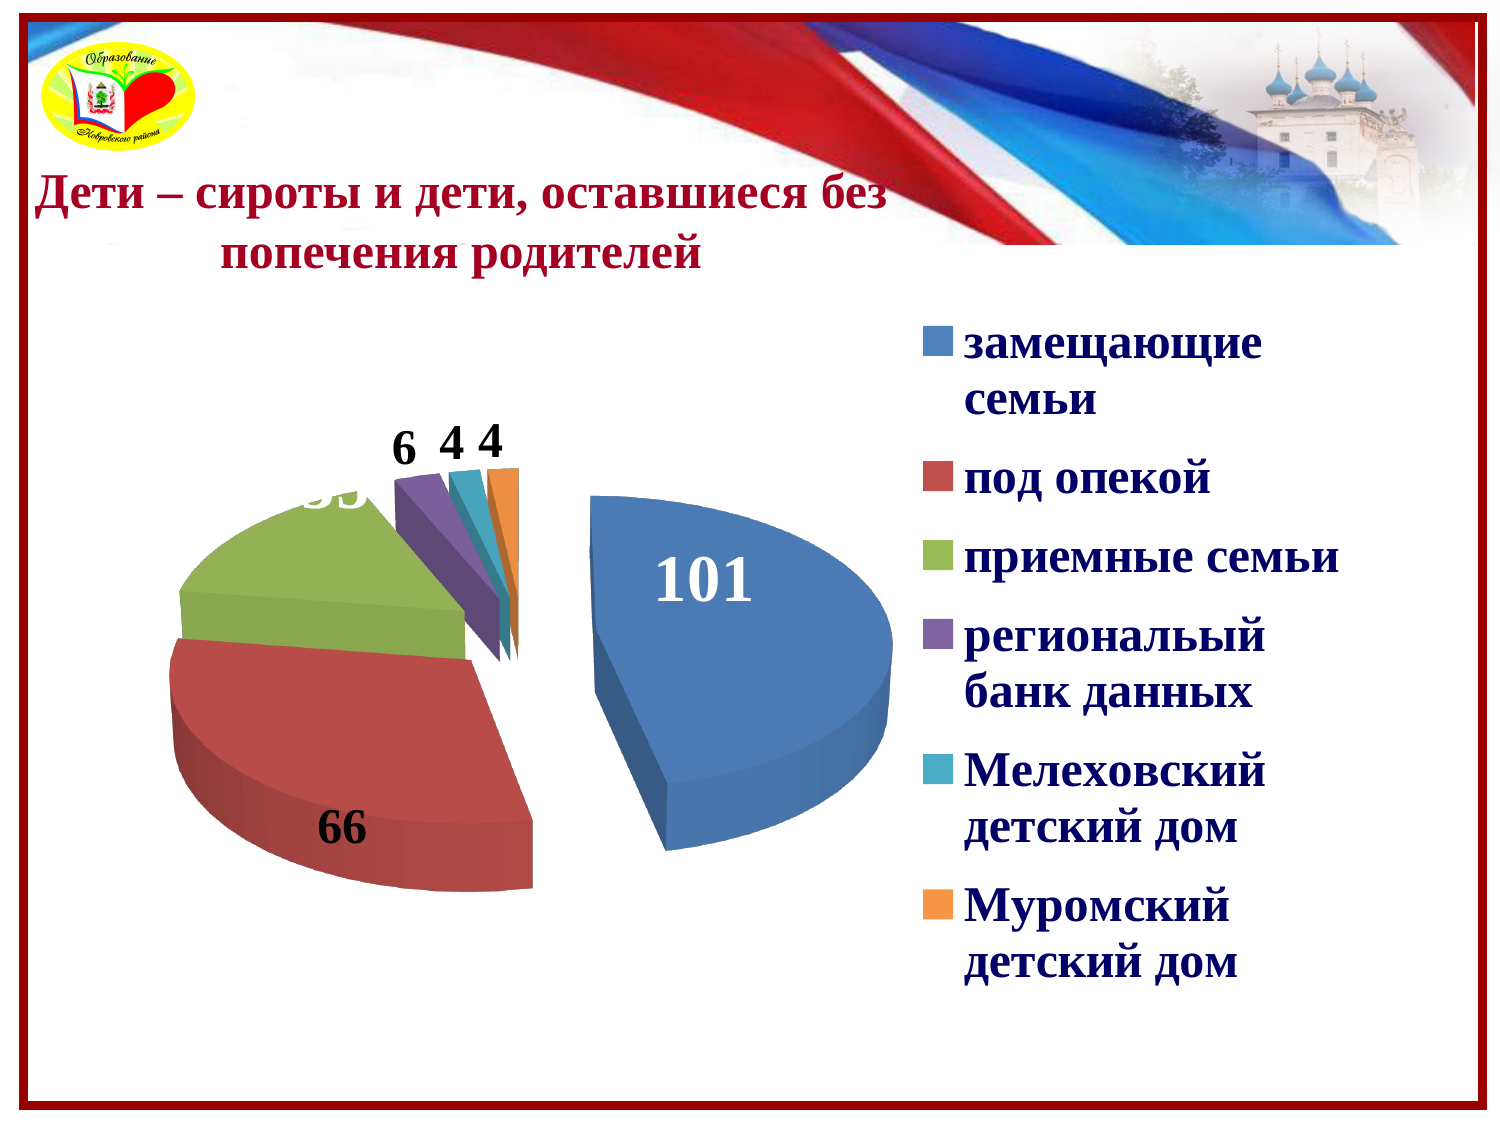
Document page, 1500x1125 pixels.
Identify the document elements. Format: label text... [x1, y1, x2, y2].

chart [76, 184, 1365, 1060]
text_box Дети – сироты и дети, оставшиеся без попечения родителей [4, 151, 71, 286]
picture [24, 0, 1500, 245]
text_box [23, 254, 1483, 1106]
